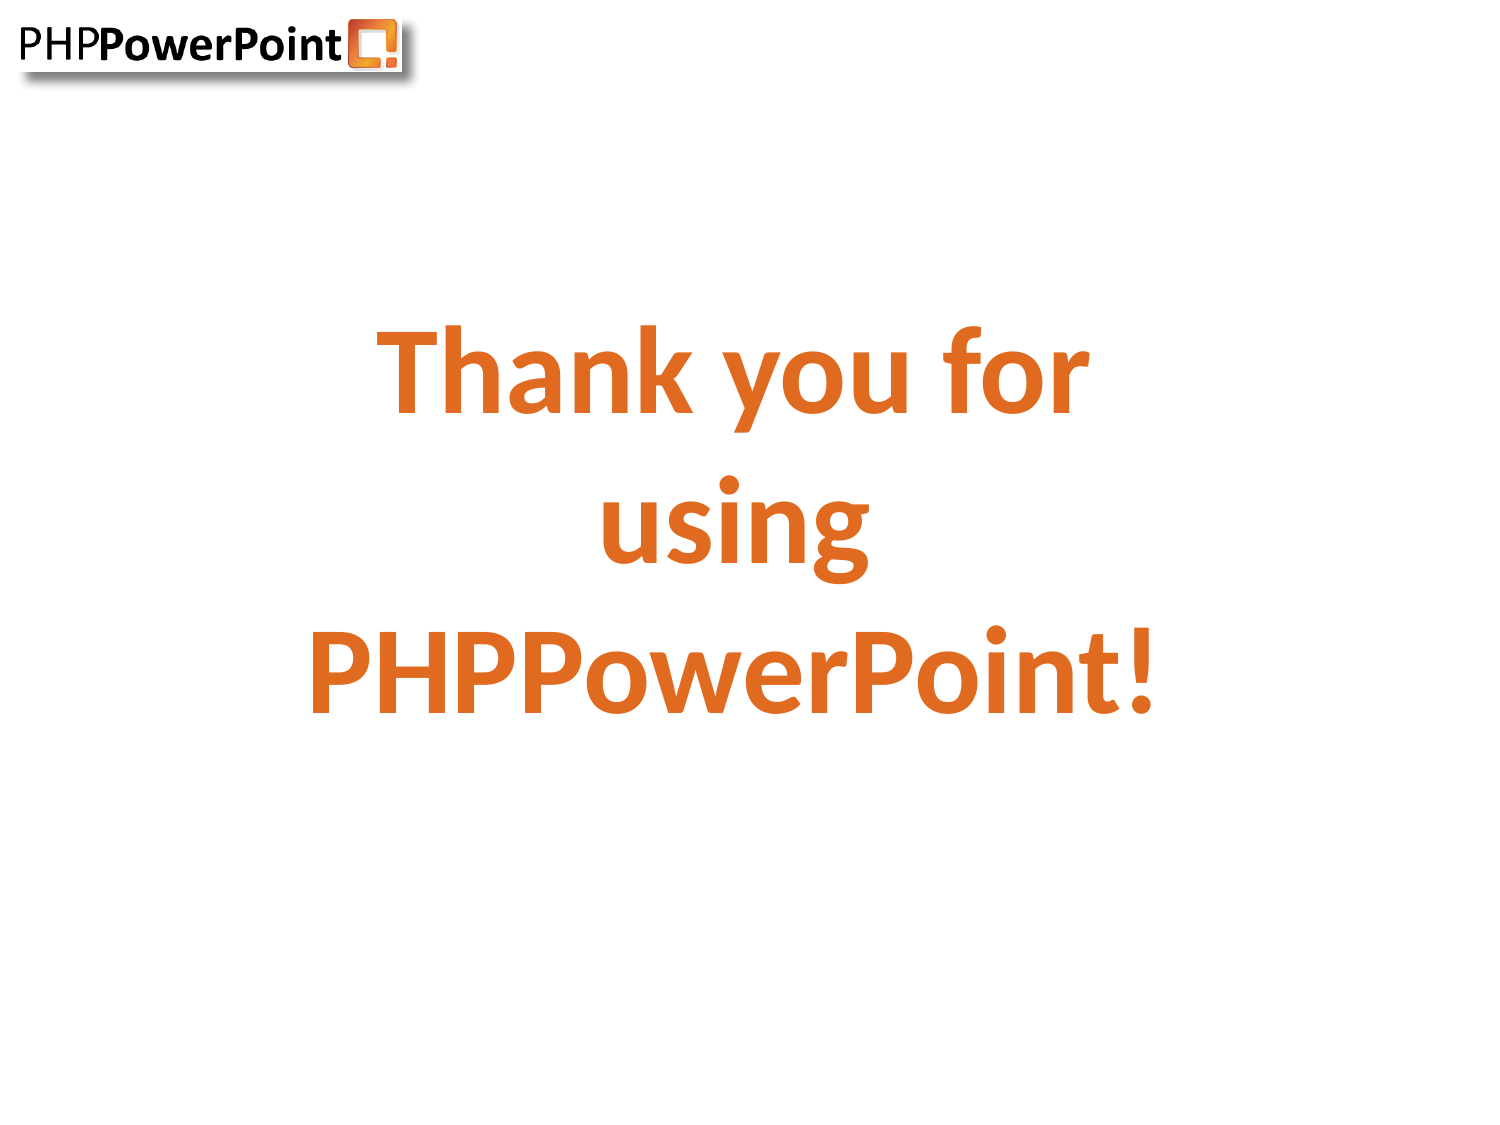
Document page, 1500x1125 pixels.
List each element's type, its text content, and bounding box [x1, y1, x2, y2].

picture [15, 15, 402, 73]
text_box Thank you for using PHPPowerPoint! [265, 281, 1204, 747]
